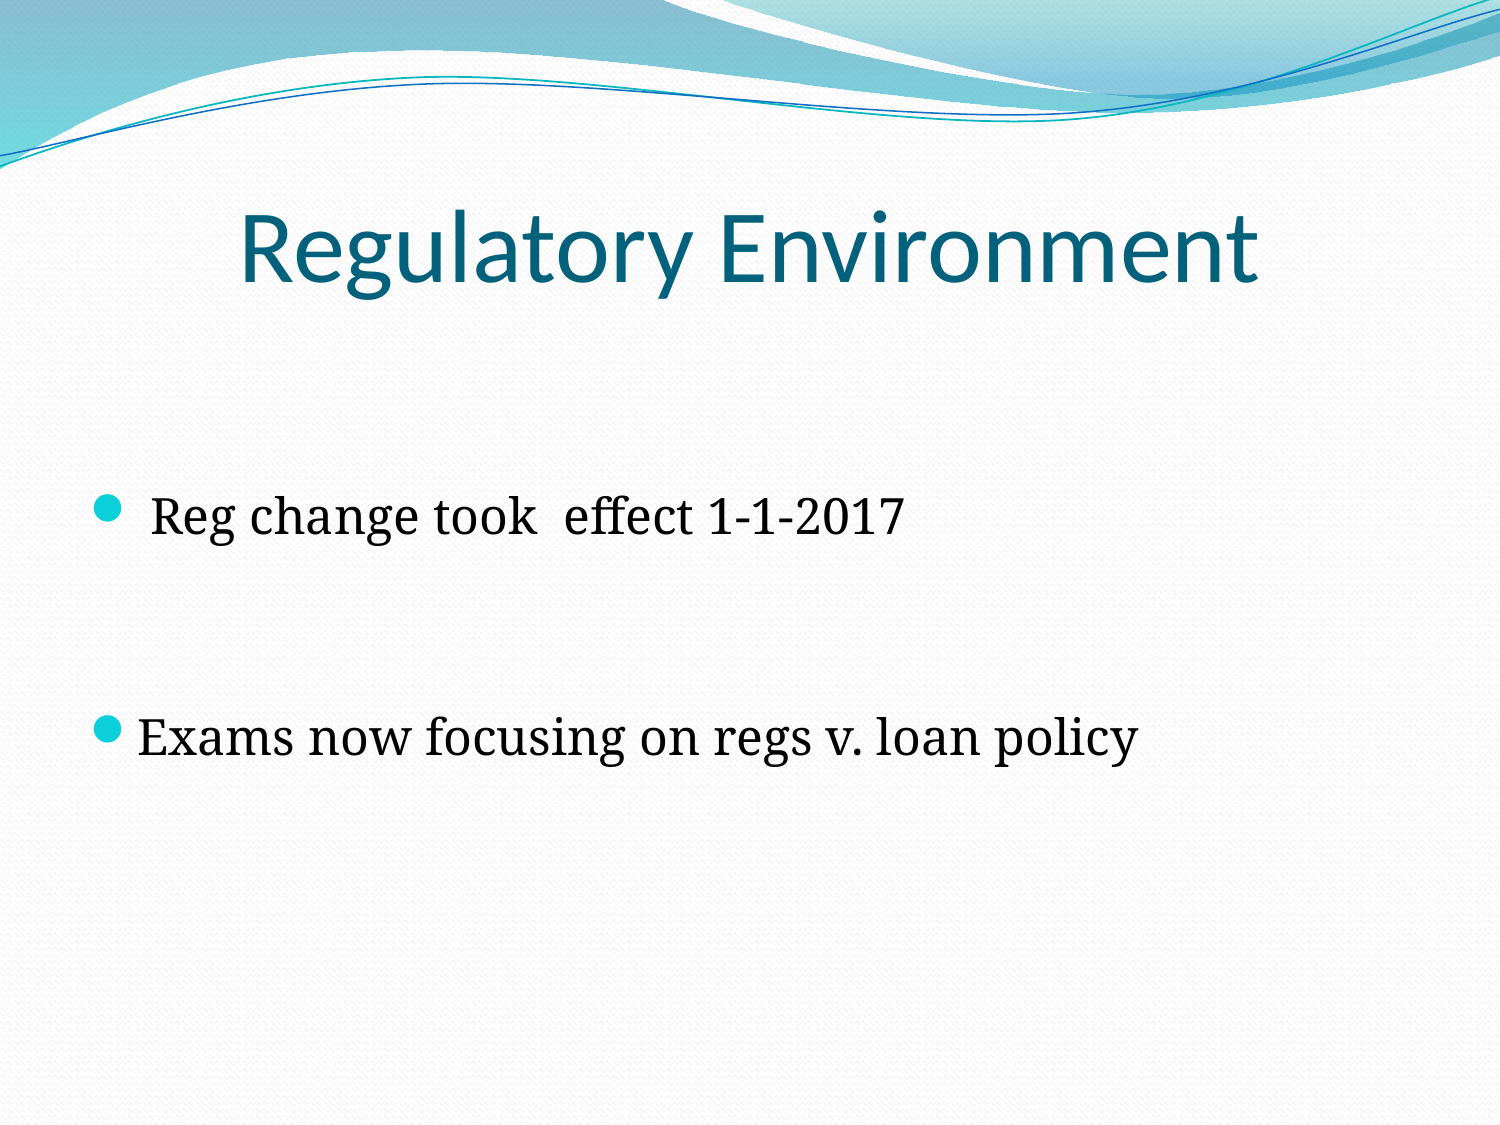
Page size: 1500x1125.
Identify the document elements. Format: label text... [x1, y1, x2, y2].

title Regulatory Environment [75, 115, 1425, 303]
list Reg change took effect 1-1-2017 Exams now focusing on regs v. loan policy [75, 317, 1425, 1038]
